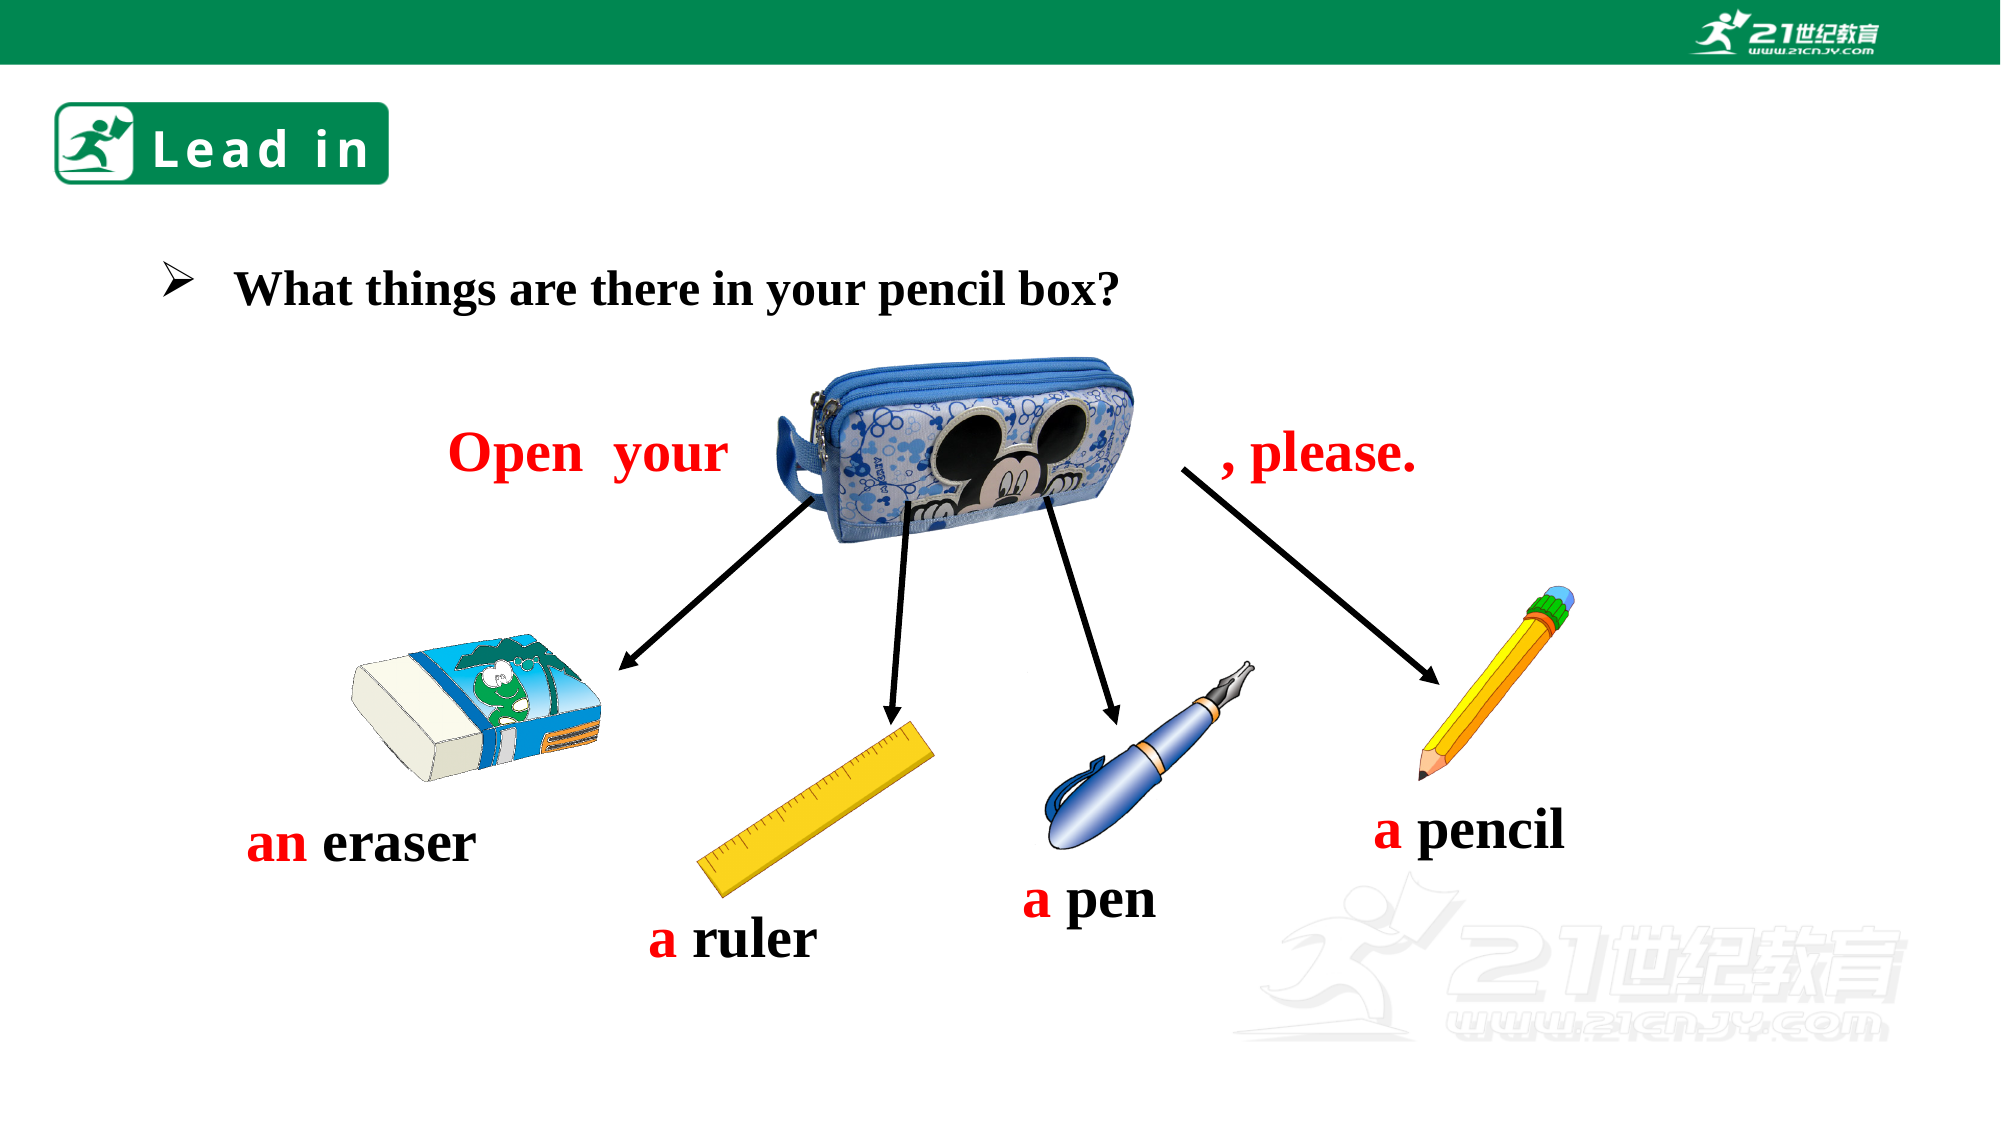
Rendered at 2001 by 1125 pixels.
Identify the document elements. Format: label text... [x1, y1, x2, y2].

text_box an eraser [231, 795, 566, 881]
text_box Open your , please. [433, 405, 775, 491]
text_box a pencil [1358, 803, 1630, 868]
title Lead in [136, 89, 480, 206]
text_box Open your , please. [1135, 405, 1440, 491]
text_box [618, 531, 775, 671]
picture [0, 0, 2001, 1125]
text_box a ruler [633, 891, 891, 977]
text_box What things are there in your pencil box? [147, 250, 1162, 322]
text_box a pen [1007, 852, 1197, 937]
